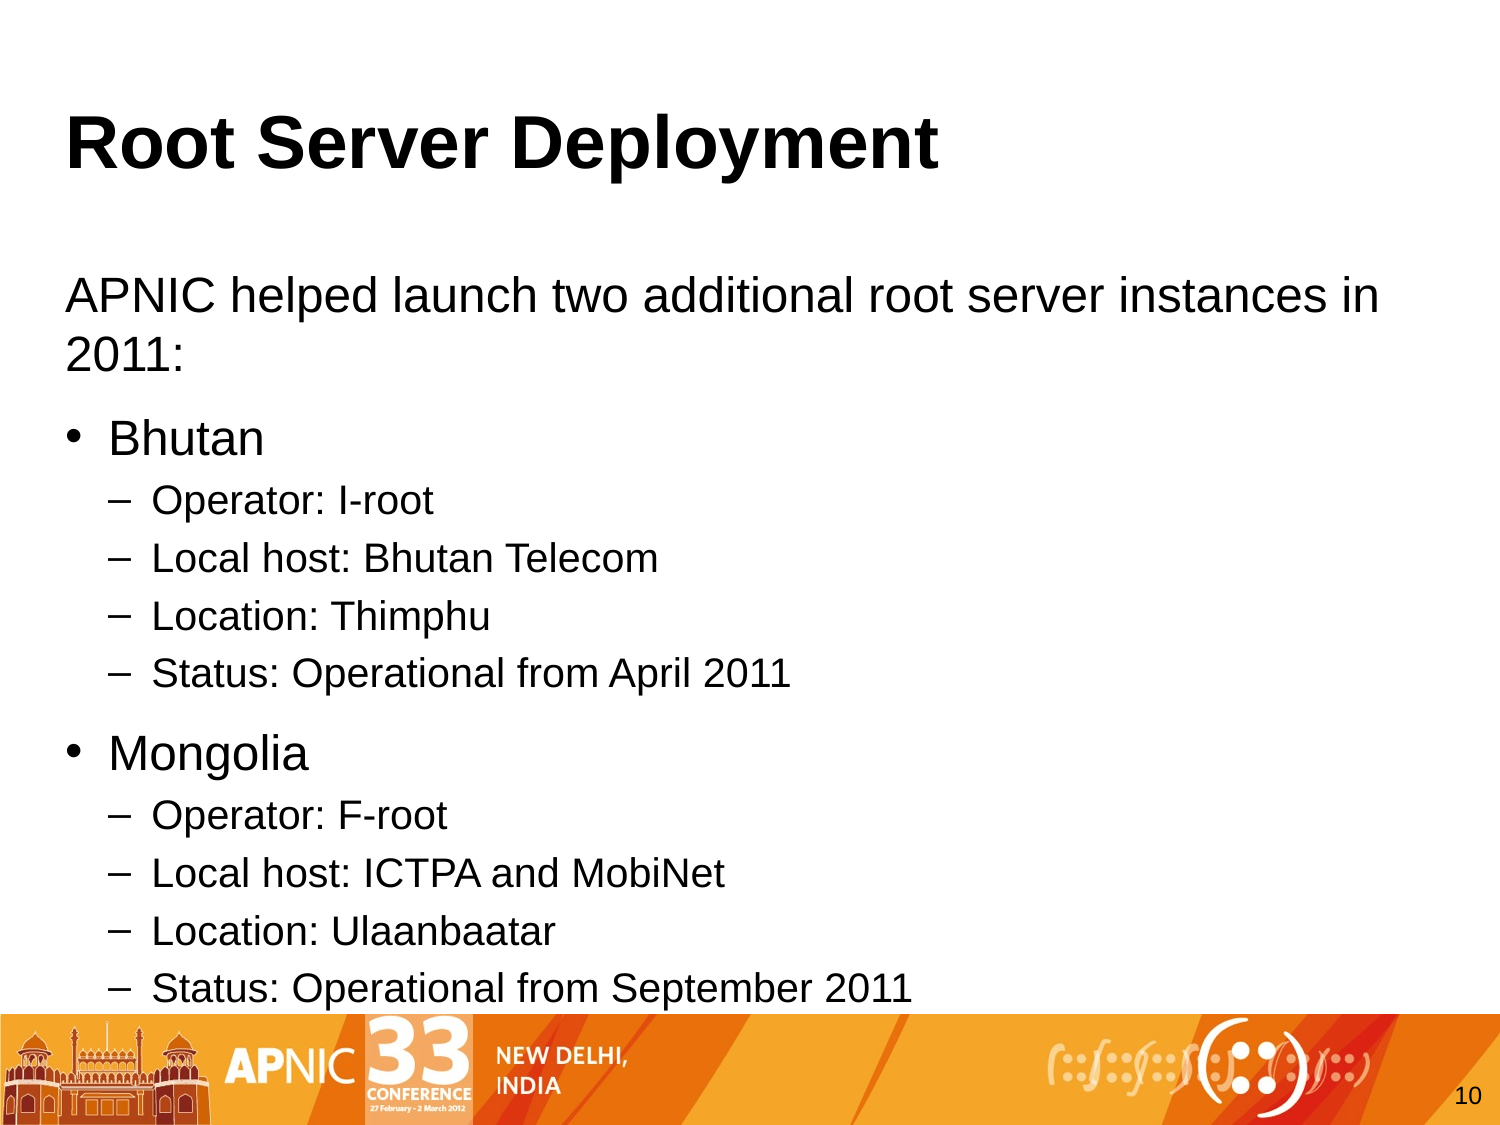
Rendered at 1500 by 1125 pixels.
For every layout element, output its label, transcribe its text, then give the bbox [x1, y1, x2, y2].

title Root Server Deployment [64, 45, 1436, 233]
picture [0, 1014, 1500, 1125]
list APNIC helped launch two additional root server instances in 2011: Bhutan Operator: I-root Local host: Bhutan Telecom Location: Thimphu Status: Operational from April 2011 Mongolia Operator: F-root Local host: ICTPA and MobiNet Location: Ulaanbaatar Status: Operational from September 2011 [64, 262, 1436, 1012]
slide_number 10 [1435, 1074, 1483, 1110]
